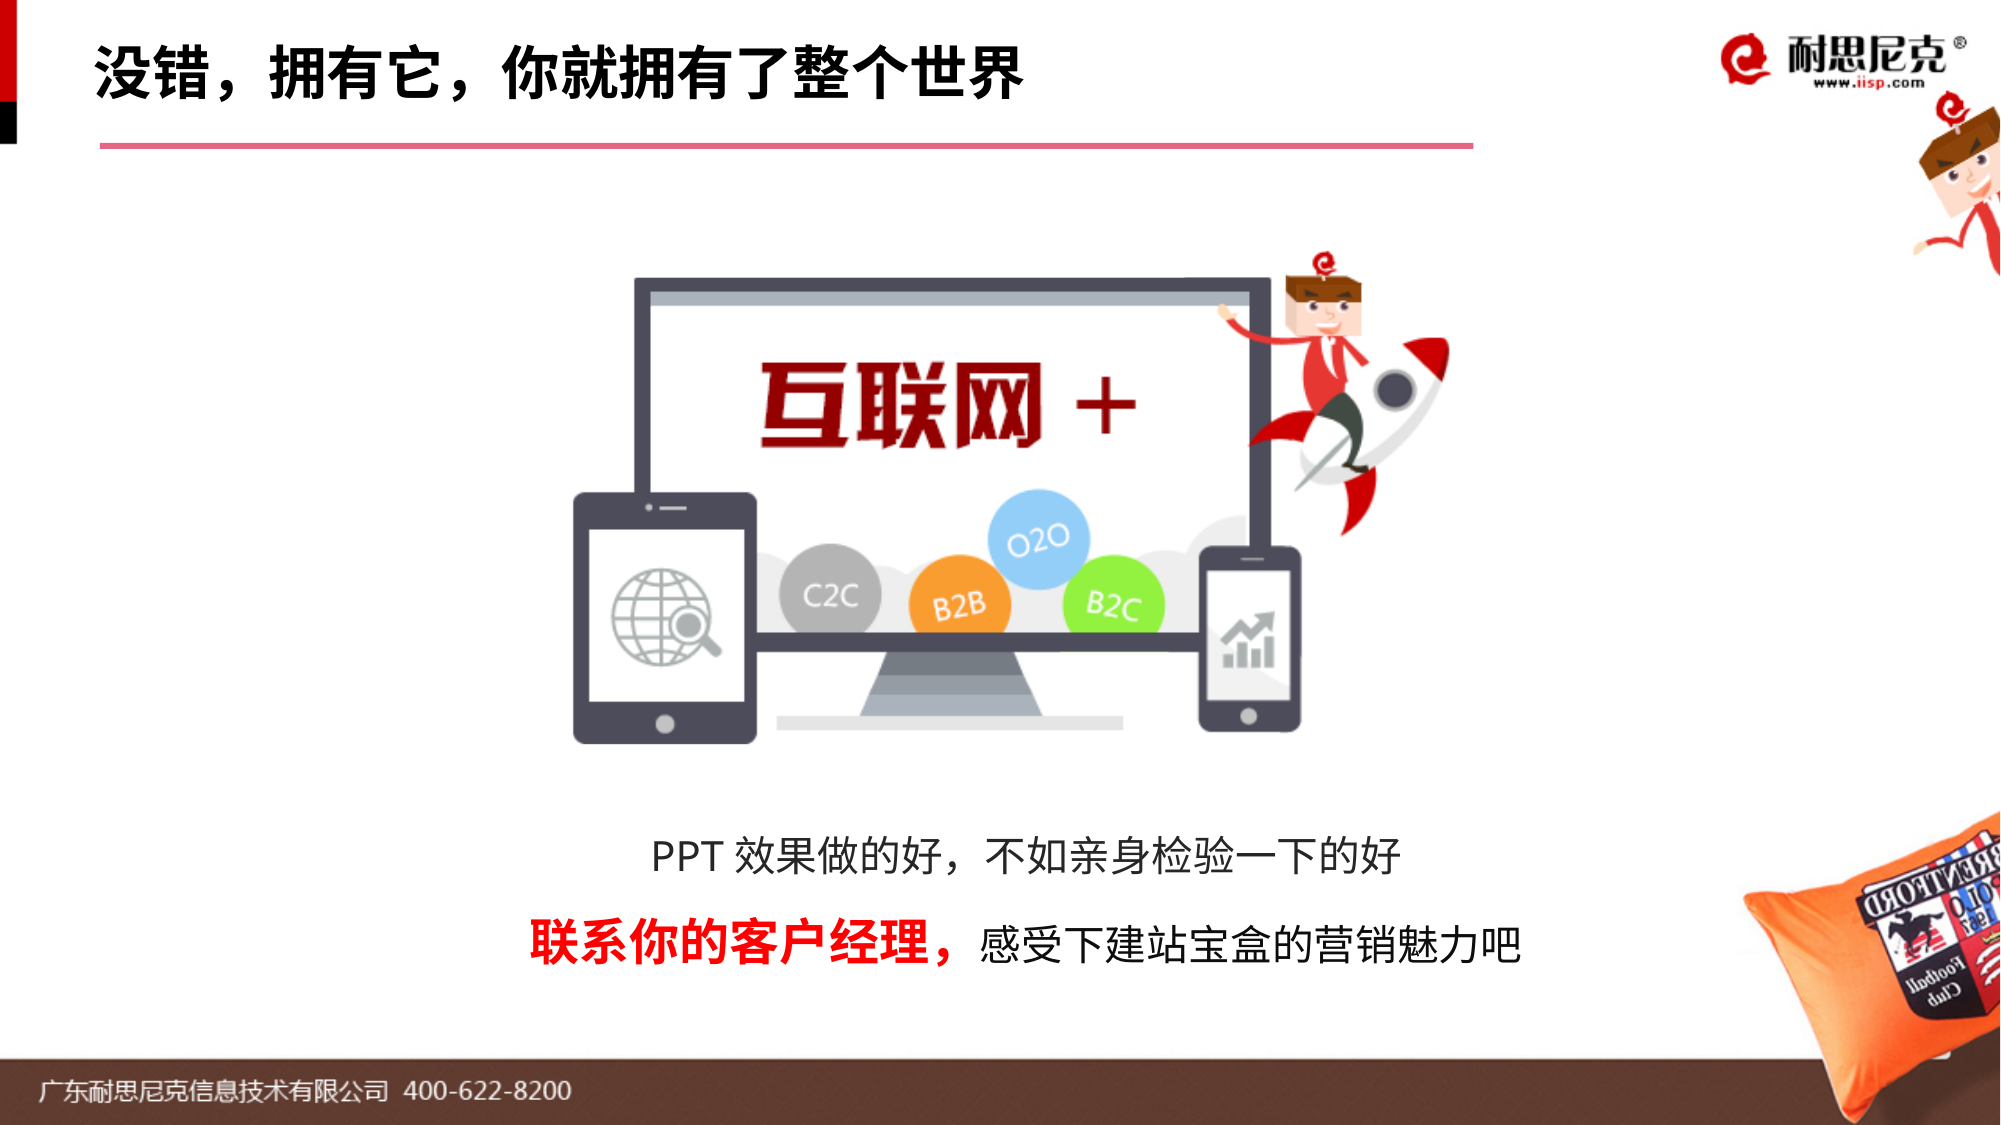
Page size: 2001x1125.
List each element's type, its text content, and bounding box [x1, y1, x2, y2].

text_box PPT效果做的好，不如亲身检验一下的好 联系你的客户经理，感受下建站宝盒的营销魅力吧 [515, 797, 1538, 978]
text_box 没错，拥有它，你就拥有了整个世界 [78, 36, 1655, 139]
picture [0, 0, 2001, 1125]
text_box [99, 142, 1475, 150]
